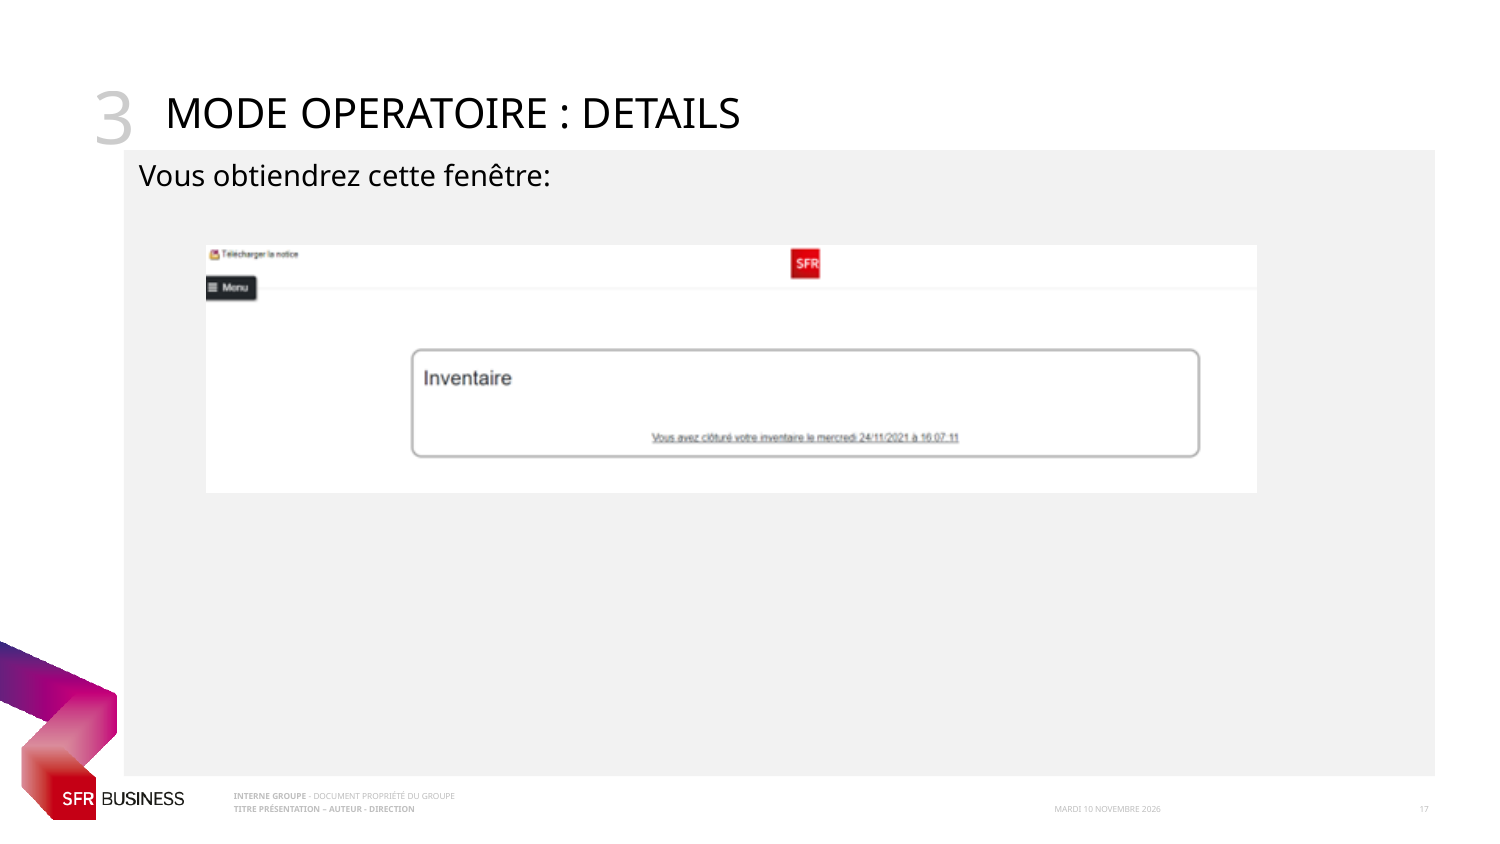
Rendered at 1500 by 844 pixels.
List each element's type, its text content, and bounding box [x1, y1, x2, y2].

text_box Vous obtiendrez cette fenêtre: [123, 150, 1435, 777]
title MODE OPERATOIRE : DETAILS [159, 67, 1436, 163]
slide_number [950, 794, 1167, 825]
slide_number 17 [1375, 794, 1435, 825]
footer TITRE PRÉSENTATION – AUTEUR - DIRECTION [228, 794, 661, 825]
list 3 [0, 67, 136, 162]
picture [206, 245, 1257, 493]
picture [0, 0, 1500, 844]
